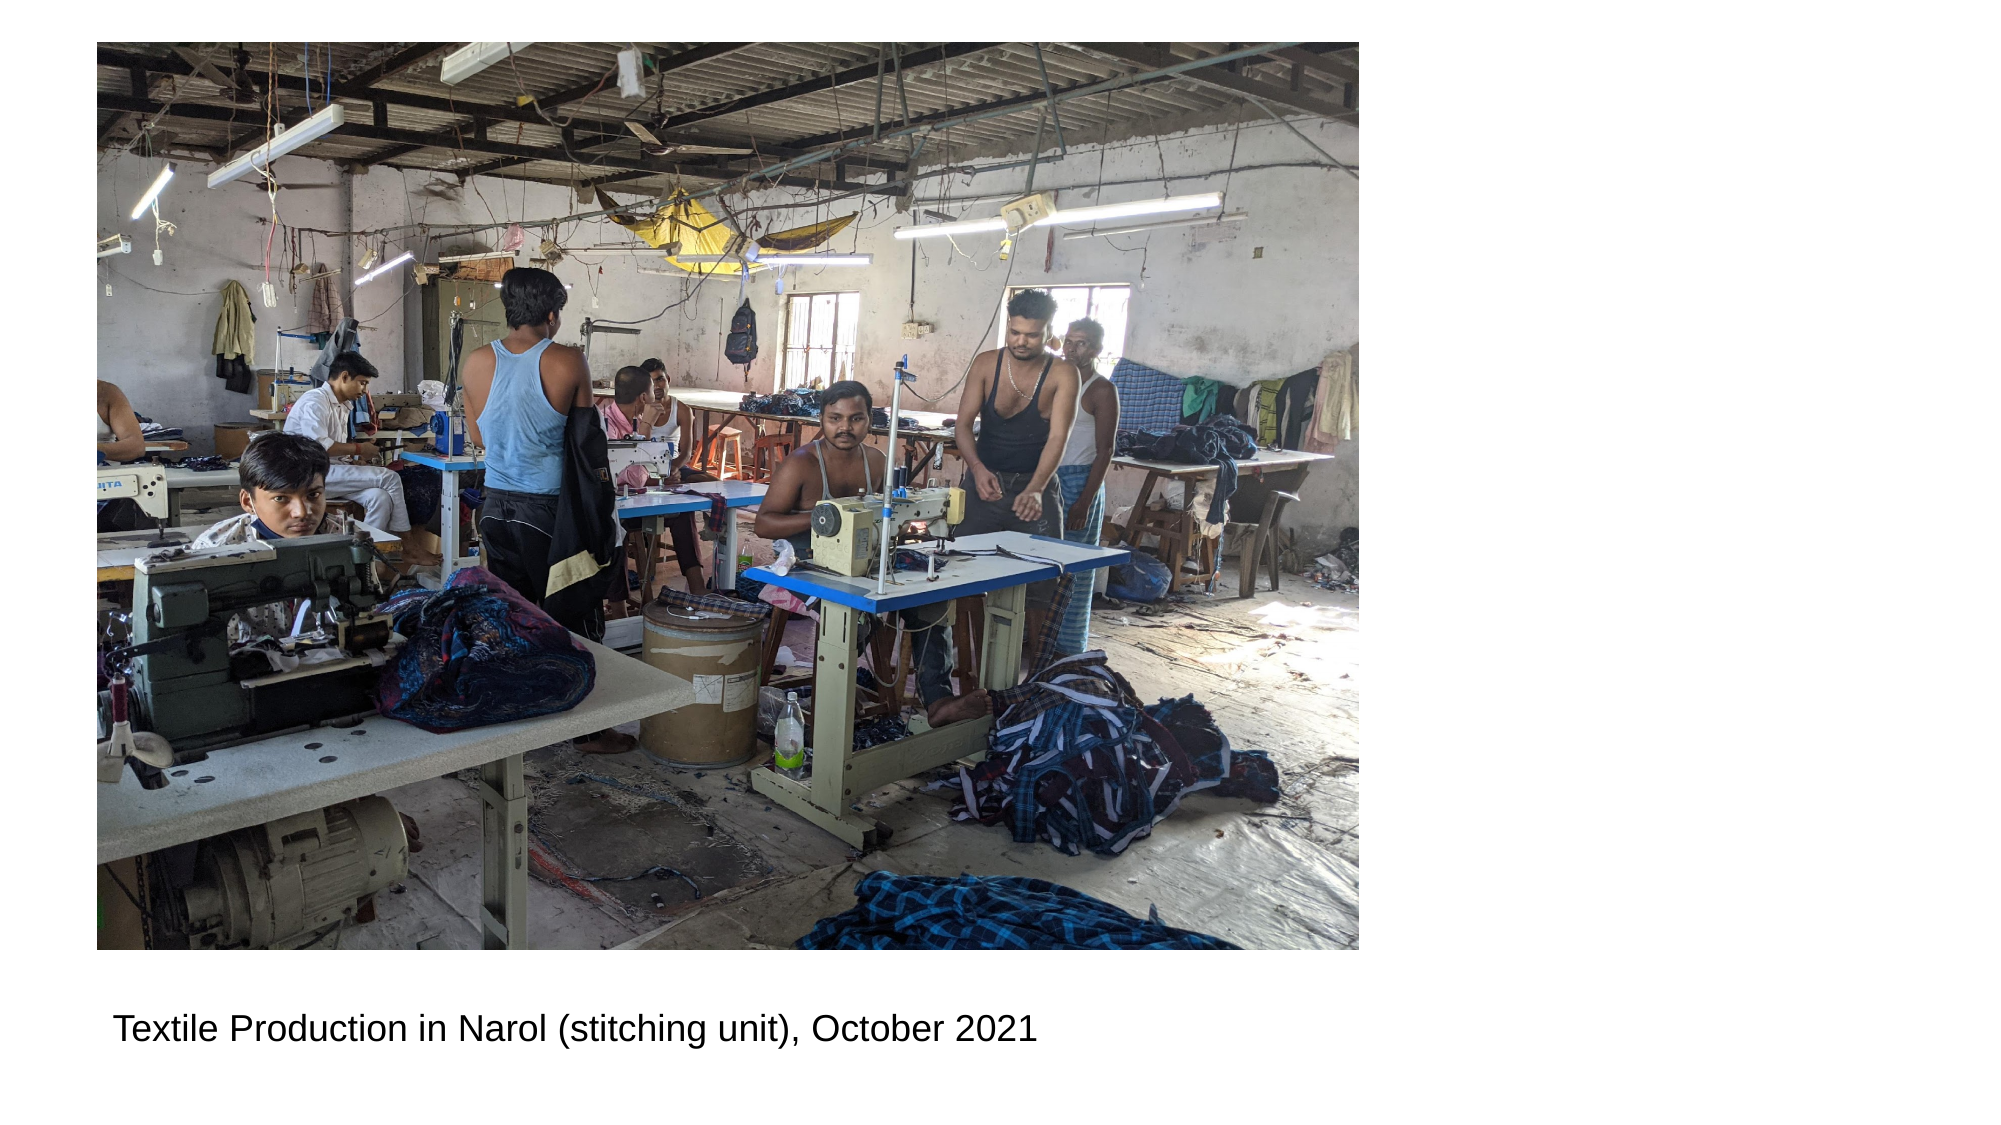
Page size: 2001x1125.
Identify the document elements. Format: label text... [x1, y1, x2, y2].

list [97, 42, 1360, 951]
text_box Textile Production in Narol (stitching unit), October 2021 [97, 996, 1136, 1057]
